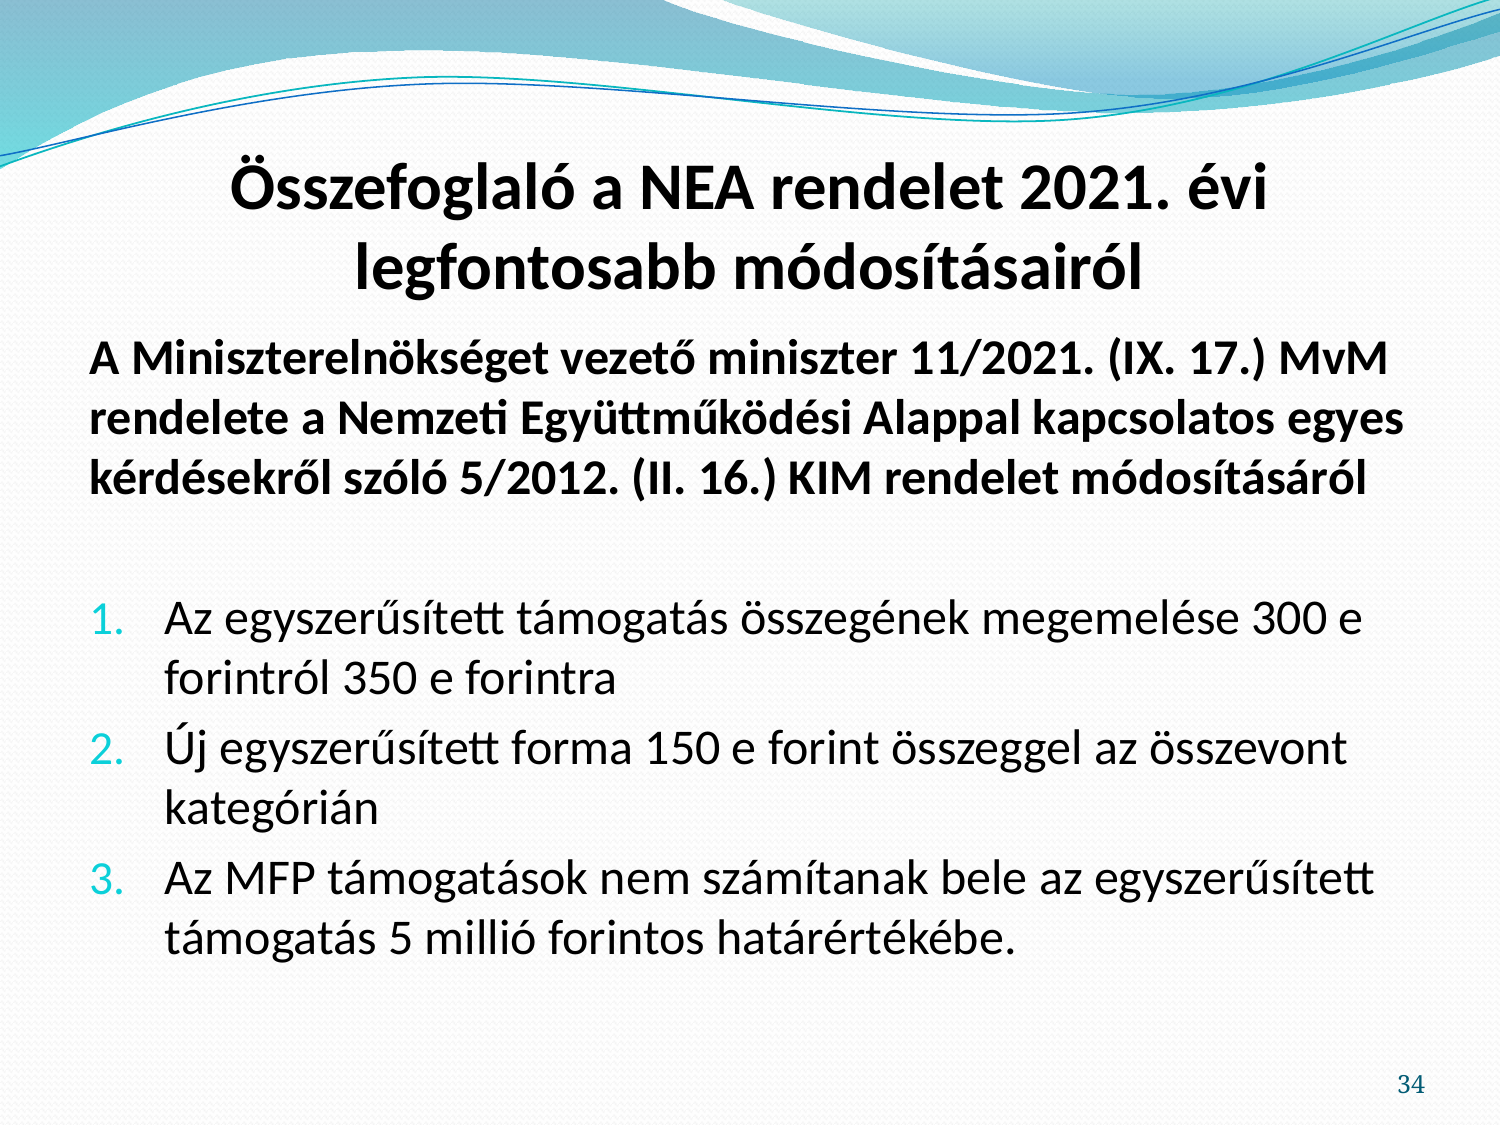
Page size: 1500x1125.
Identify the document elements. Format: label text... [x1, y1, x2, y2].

list A Miniszterelnökséget vezető miniszter 11/2021. (IX. 17.) MvM rendelete a Nemzeti Együttműködési Alappal kapcsolatos egyes kérdésekről szóló 5/2012. (II. 16.) KIM rendelet módosításáról Az egyszerűsített támogatás összegének megemelése 300 e forintról 350 e forintra Új egyszerűsített forma 150 e forint összeggel az összevont kategórián Az MFP támogatások nem számítanak bele az egyszerűsített támogatás 5 millió forintos határértékébe. [75, 317, 1425, 1038]
title Összefoglaló a NEA rendelet 2021. évi legfontosabb módosításairól [75, 115, 1425, 303]
slide_number 34 [1299, 1042, 1425, 1103]
